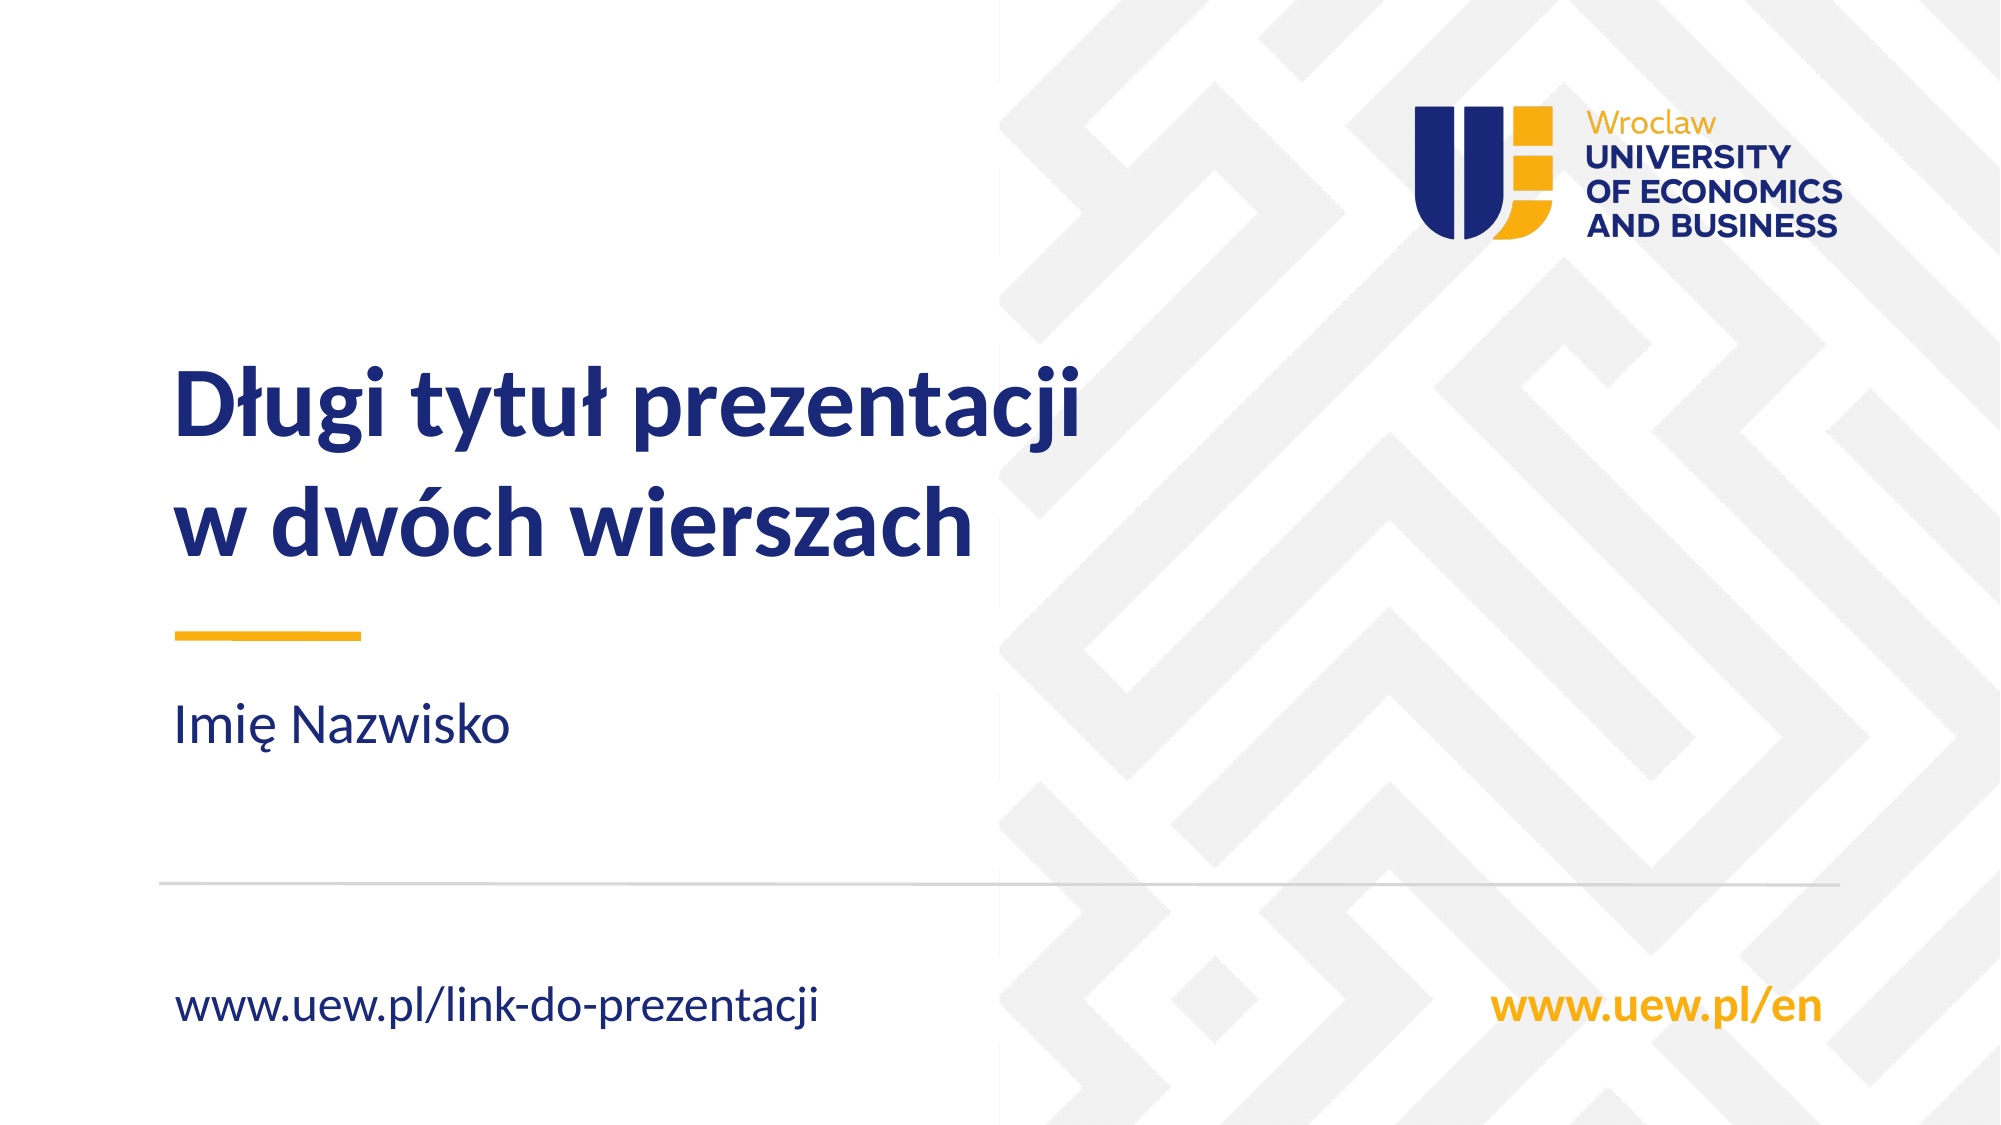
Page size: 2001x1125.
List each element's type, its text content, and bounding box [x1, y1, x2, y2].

text_box Długi tytuł prezentacji w dwóch wierszach [158, 329, 998, 585]
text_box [158, 882, 1841, 1041]
text_box Imię Nazwisko [158, 677, 998, 763]
picture [998, 0, 2000, 1125]
